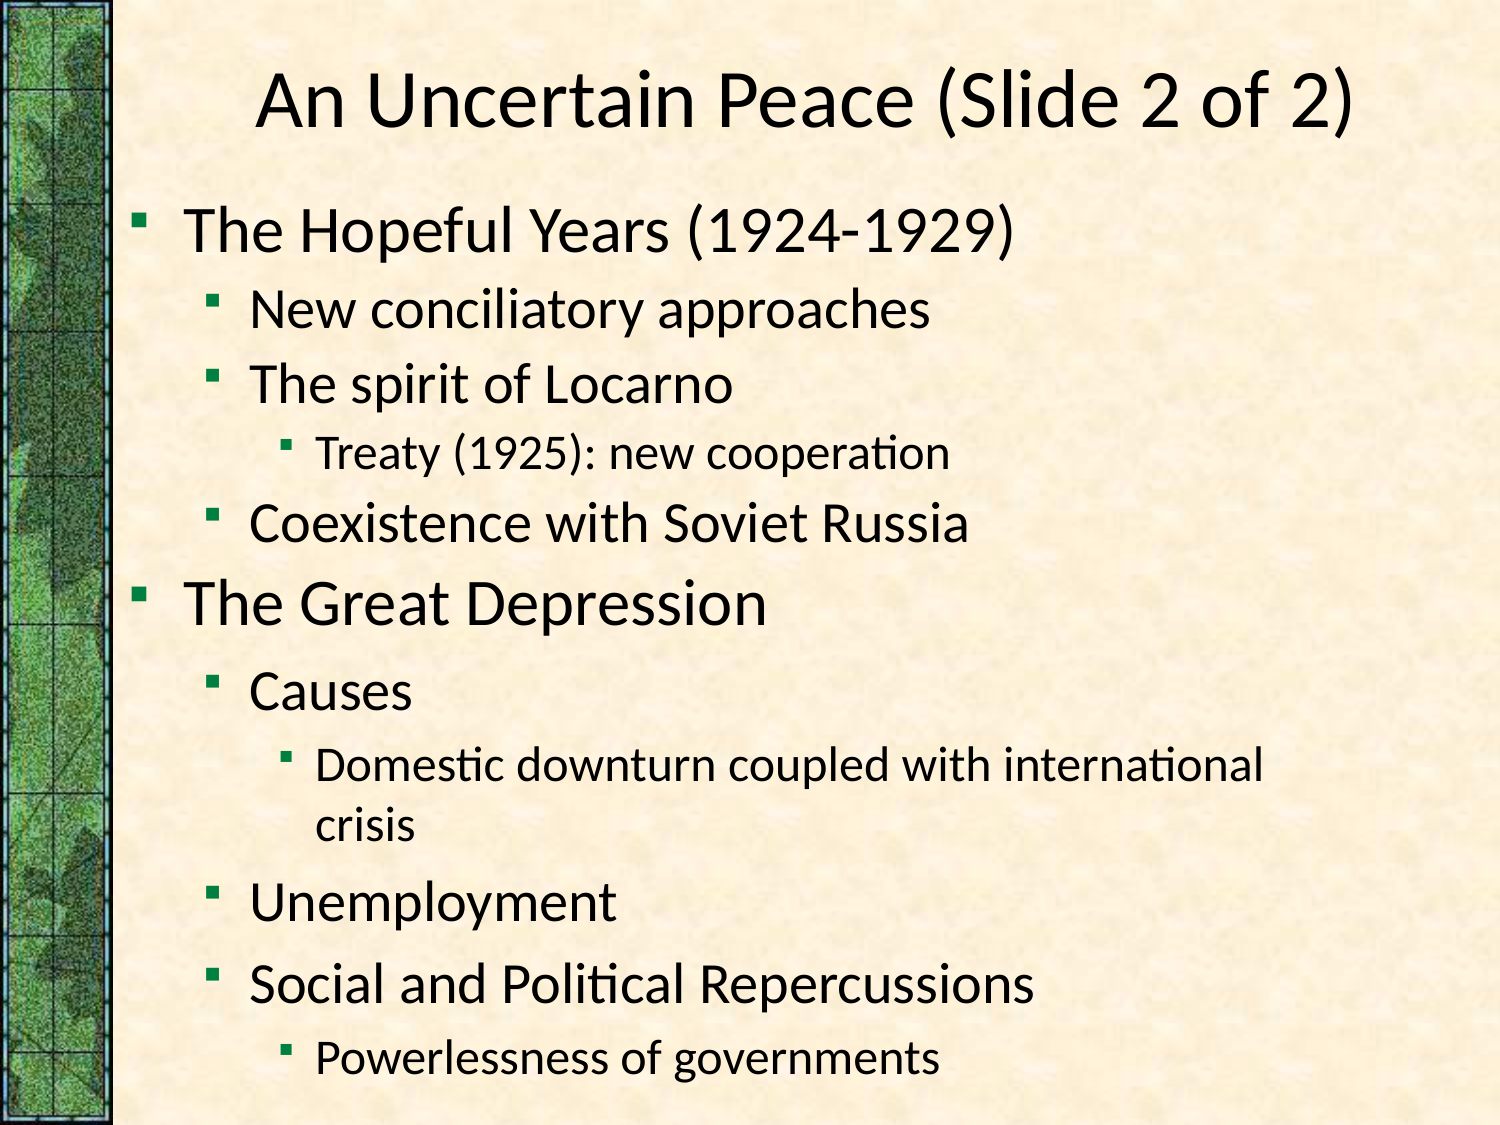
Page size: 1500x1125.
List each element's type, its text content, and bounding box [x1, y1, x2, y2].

list The Hopeful Years (1924-1929) New conciliatory approaches The spirit of Locarno Treaty (1925): new cooperation Coexistence with Soviet Russia The Great Depression Causes Domestic downturn coupled with international crisis Unemployment Social and Political Repercussions Powerlessness of governments [112, 187, 1387, 863]
title An Uncertain Peace (Slide 2 of 2) [112, 0, 1500, 188]
picture [0, 0, 1500, 1125]
